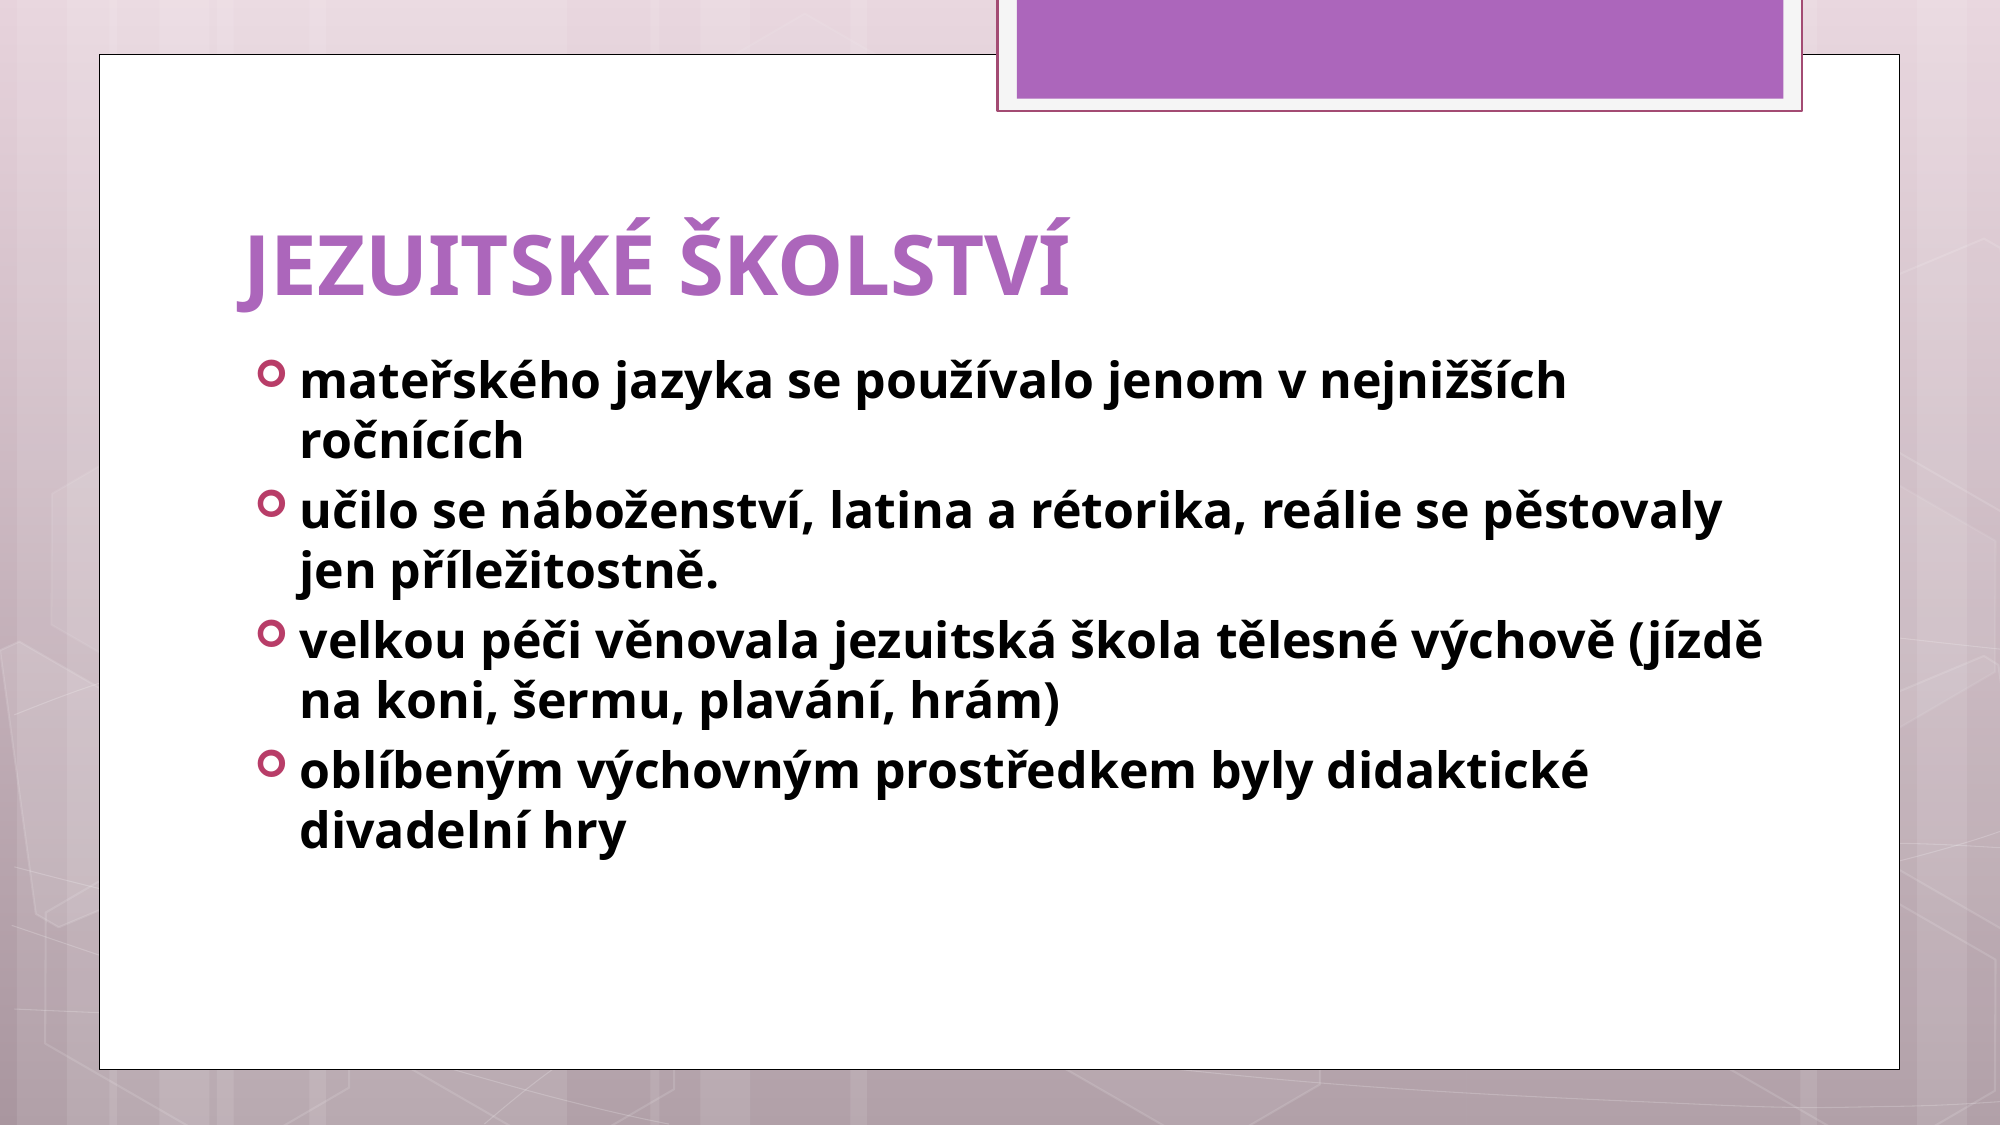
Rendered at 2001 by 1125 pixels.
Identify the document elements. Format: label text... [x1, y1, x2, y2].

title JEZUITSKÉ ŠKOLSTVÍ [228, 168, 1765, 320]
list mateřského jazyka se používalo jenom v nejnižších ročnících učilo se náboženství, latina a rétorika, reálie se pěstovaly jen příležitostně. velkou péči věnovala jezuitská škola tělesné výchově (jízdě na koni, šermu, plavání, hrám) oblíbeným výchovným prostředkem byly didaktické divadelní hry [228, 340, 1798, 957]
